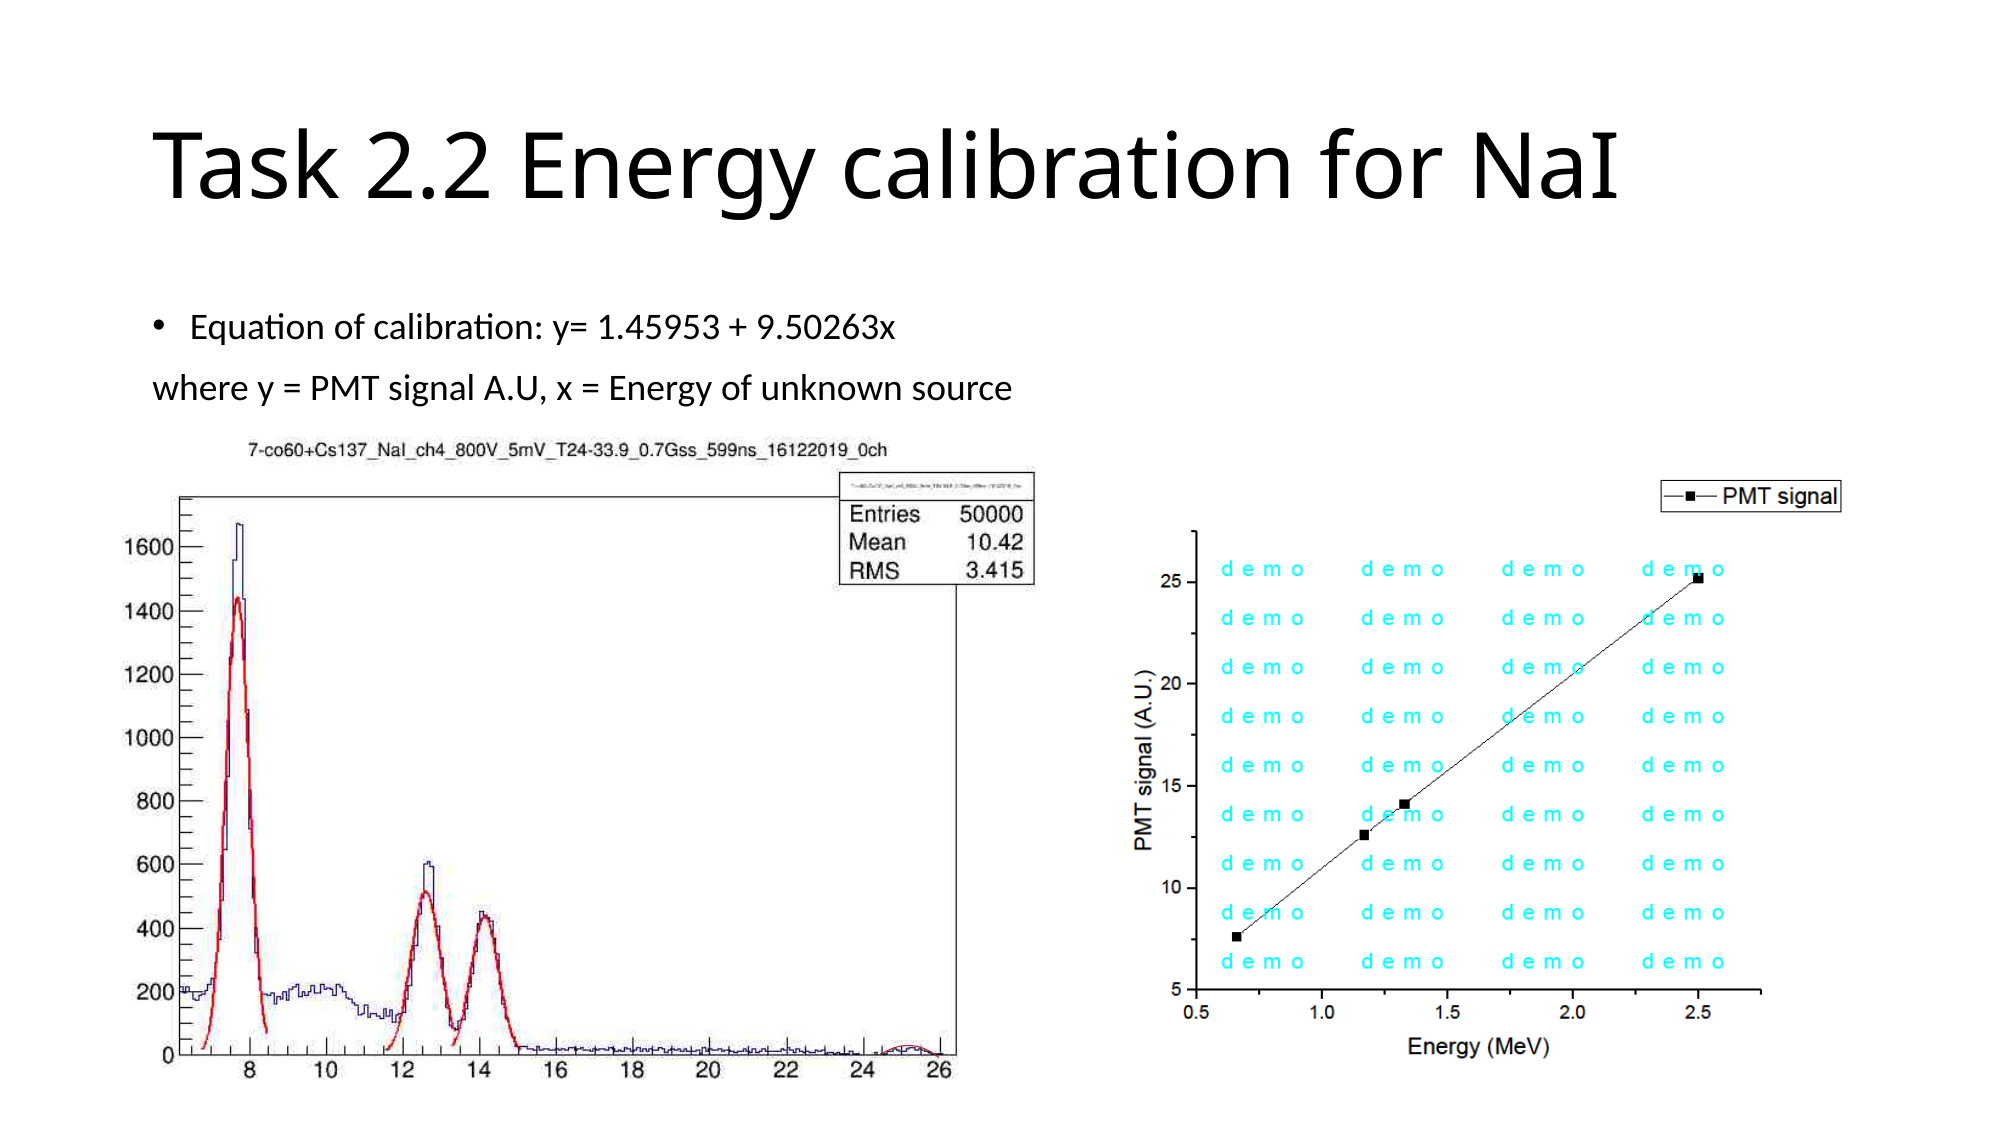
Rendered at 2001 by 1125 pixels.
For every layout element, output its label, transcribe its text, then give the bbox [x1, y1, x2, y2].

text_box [1048, 457, 1876, 1096]
list Equation of calibration: y= 1.45953 + 9.50263x where y = PMT signal A.U, x = Energy of unknown source [137, 299, 1863, 457]
title Task 2.2 Energy calibration for NaI [137, 59, 1863, 278]
picture [83, 427, 1053, 1125]
